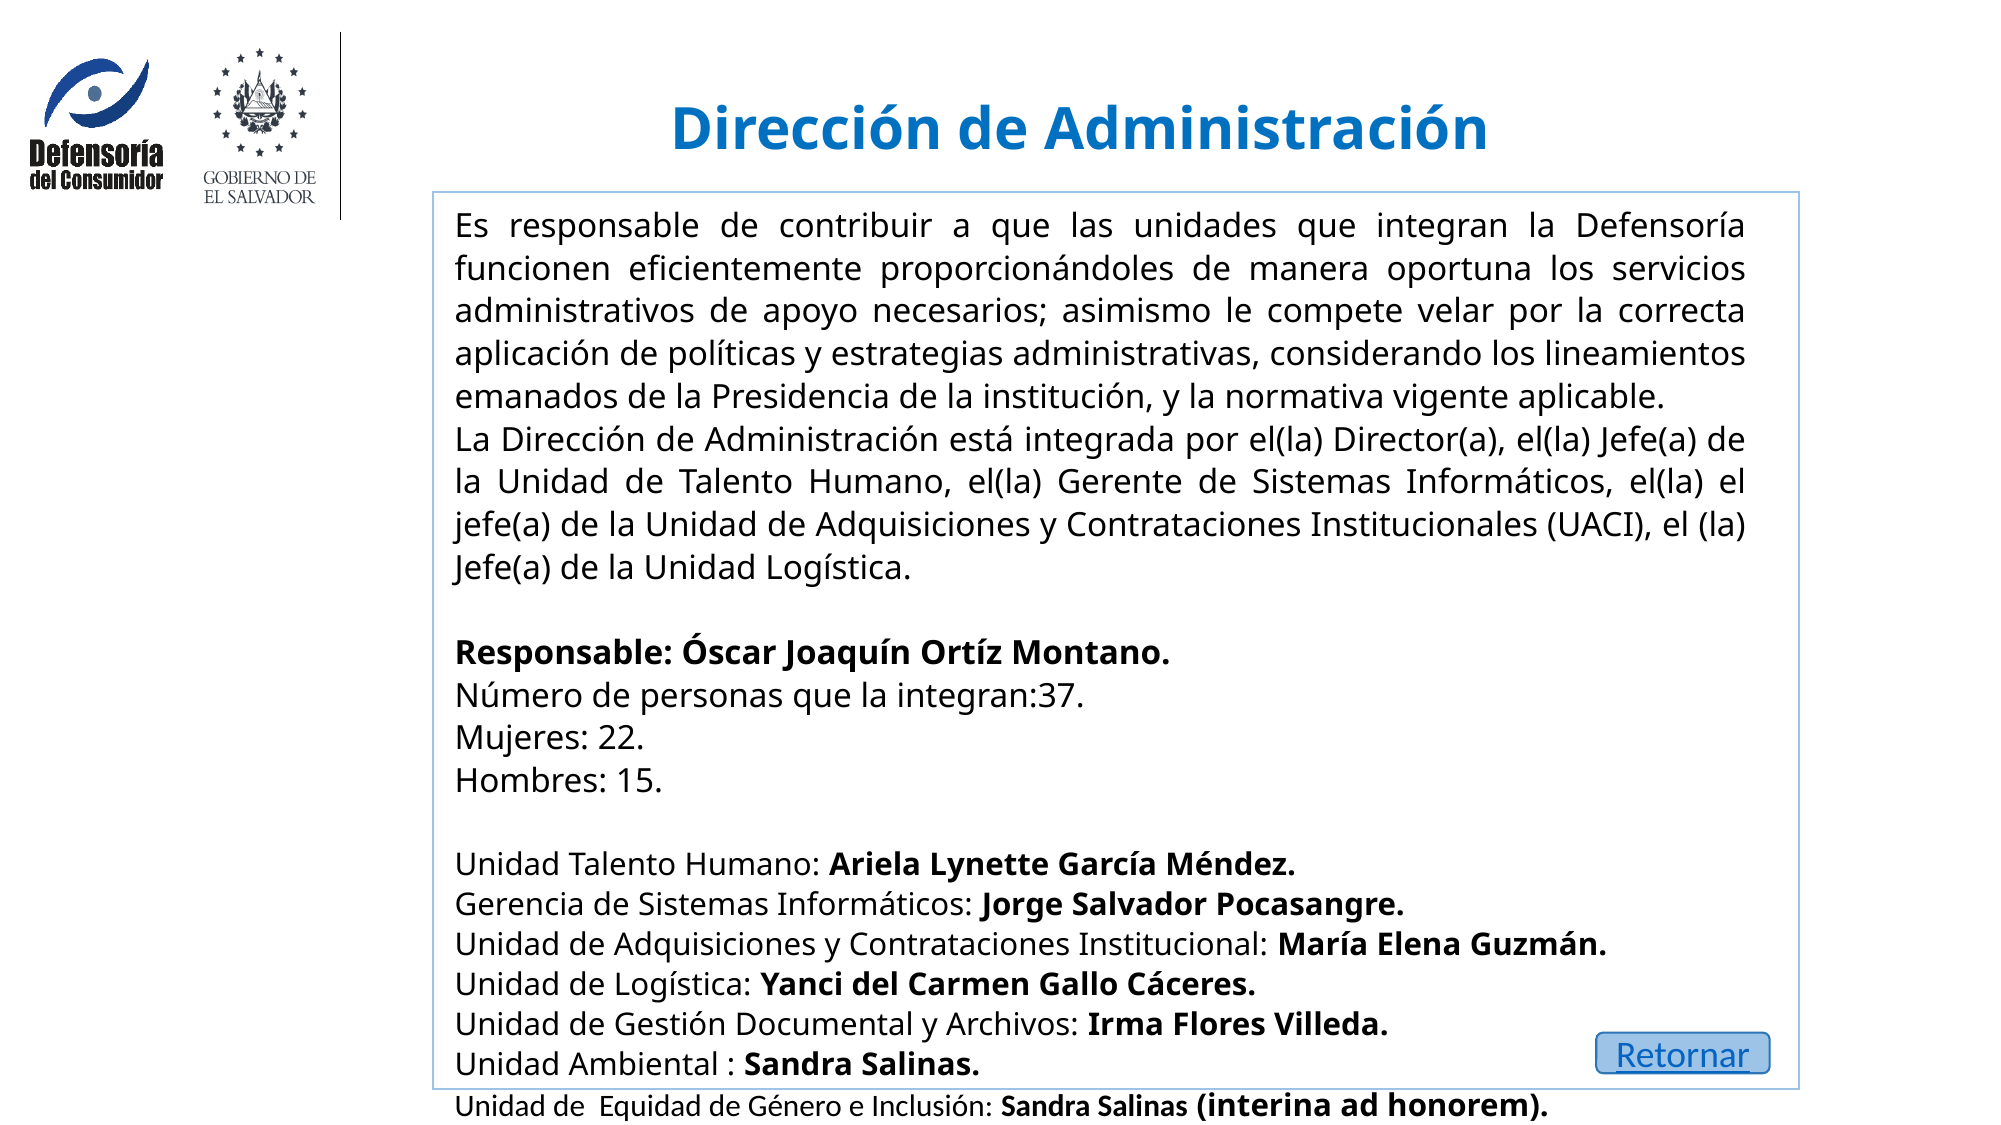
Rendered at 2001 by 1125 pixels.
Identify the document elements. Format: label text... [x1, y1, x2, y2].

text_box Es responsable de contribuir a que las unidades que integran la Defensoría funcionen eficientemente proporcionándoles de manera oportuna los servicios administrativos de apoyo necesarios; asimismo le compete velar por la correcta aplicación de políticas y estrategias administrativas, considerando los lineamientos emanados de la Presidencia de la institución, y la normativa vigente aplicable. La Dirección de Administración está integrada por el(la) Director(a), el(la) Jefe(a) de la Unidad de Talento Humano, el(la) Gerente de Sistemas Informáticos, el(la) el jefe(a) de la Unidad de Adquisiciones y Contrataciones Institucionales (UACI), el (la) Jefe(a) de la Unidad Logística. Responsable: Óscar Joaquín Ortíz Montano. Número de personas que la integran:37. Mujeres: 22. Hombres: 15. Unidad Talento Humano: Ariela Lynette García Méndez. Gerencia de Sistemas Informáticos: Jorge Salvador Pocasangre. Unidad de Adquisiciones y Contrataciones Institucional: María Elena Guzmán. Unidad de Logística: Yanci del Carmen Gallo Cáceres. Unidad de Gestión Documental y Archivos: Irma Flores Villeda. Unidad Ambiental : Sandra Salinas. Unidad de Equidad de Género e Inclusión: Sandra Salinas (interina ad honorem). [439, 1090, 1763, 1125]
text_box [432, 191, 1800, 1090]
text_box Dirección de Administración [433, 92, 1727, 191]
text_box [25, 31, 341, 220]
text_box Retornar [1595, 1031, 1771, 1075]
